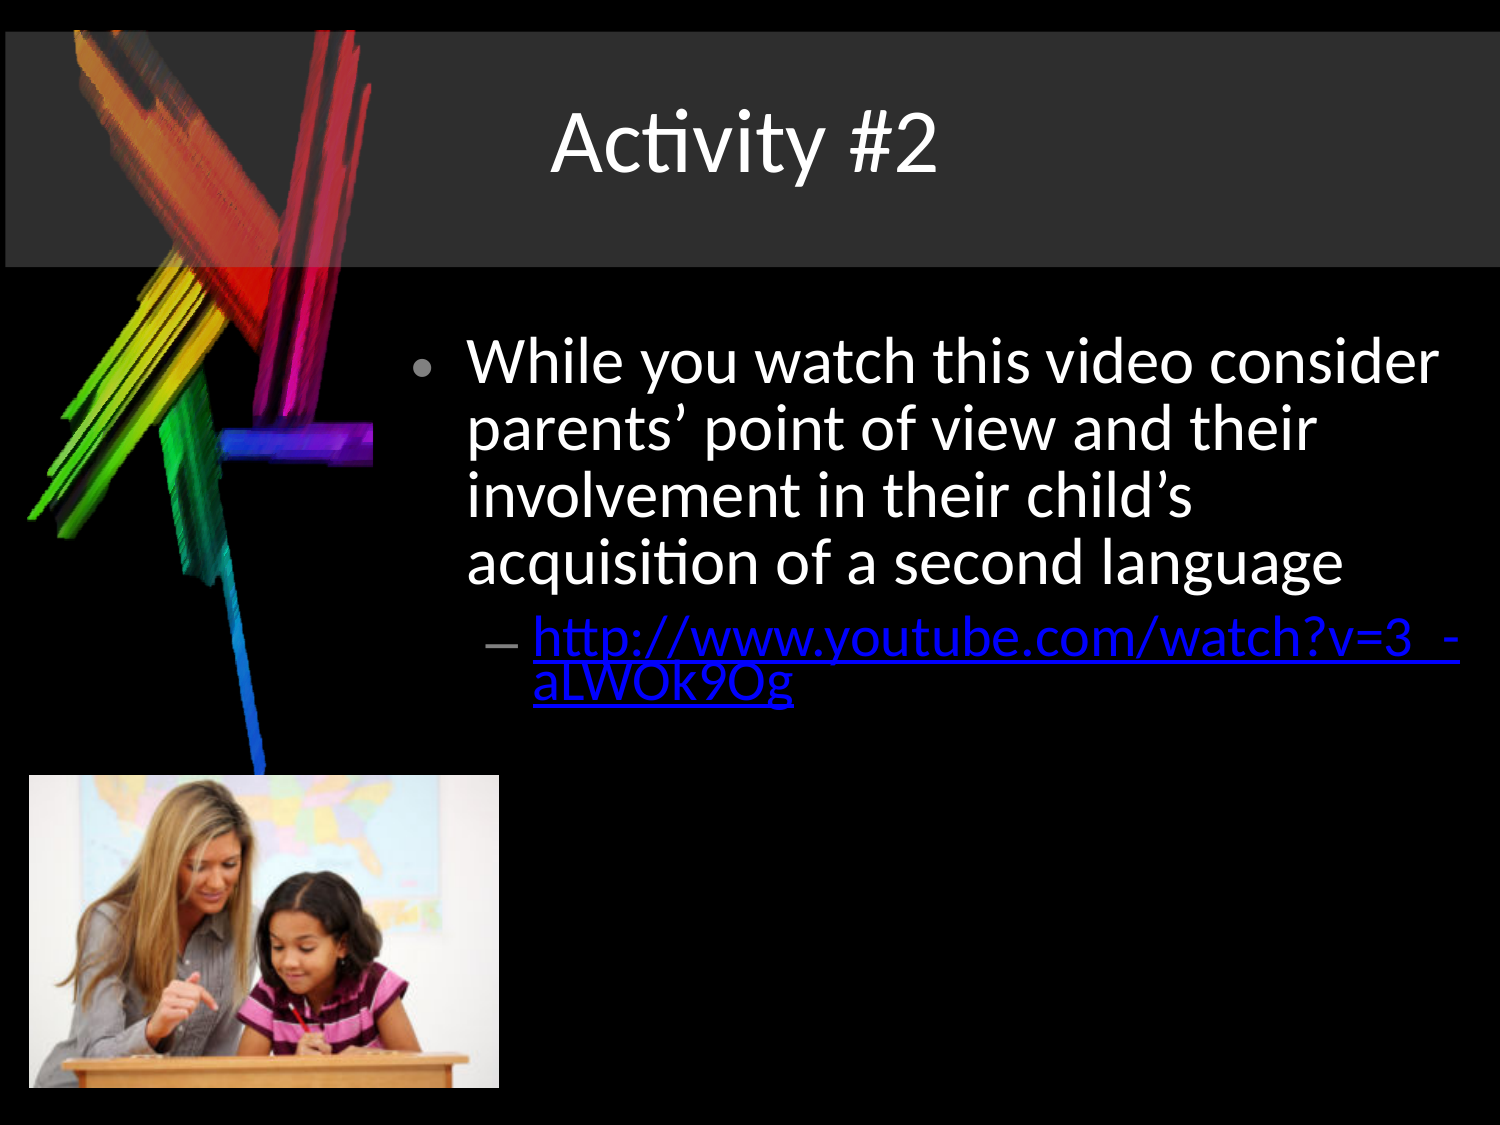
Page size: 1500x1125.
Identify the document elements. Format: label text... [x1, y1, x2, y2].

text_box Activity #2 [5, 31, 1500, 268]
picture [17, 268, 499, 1088]
list While you watch this video consider parents’ point of view and their involvement in their child’s acquisition of a second language http://www.youtube.com/watch?v=3_-aLWOk9Og [395, 326, 1483, 1118]
